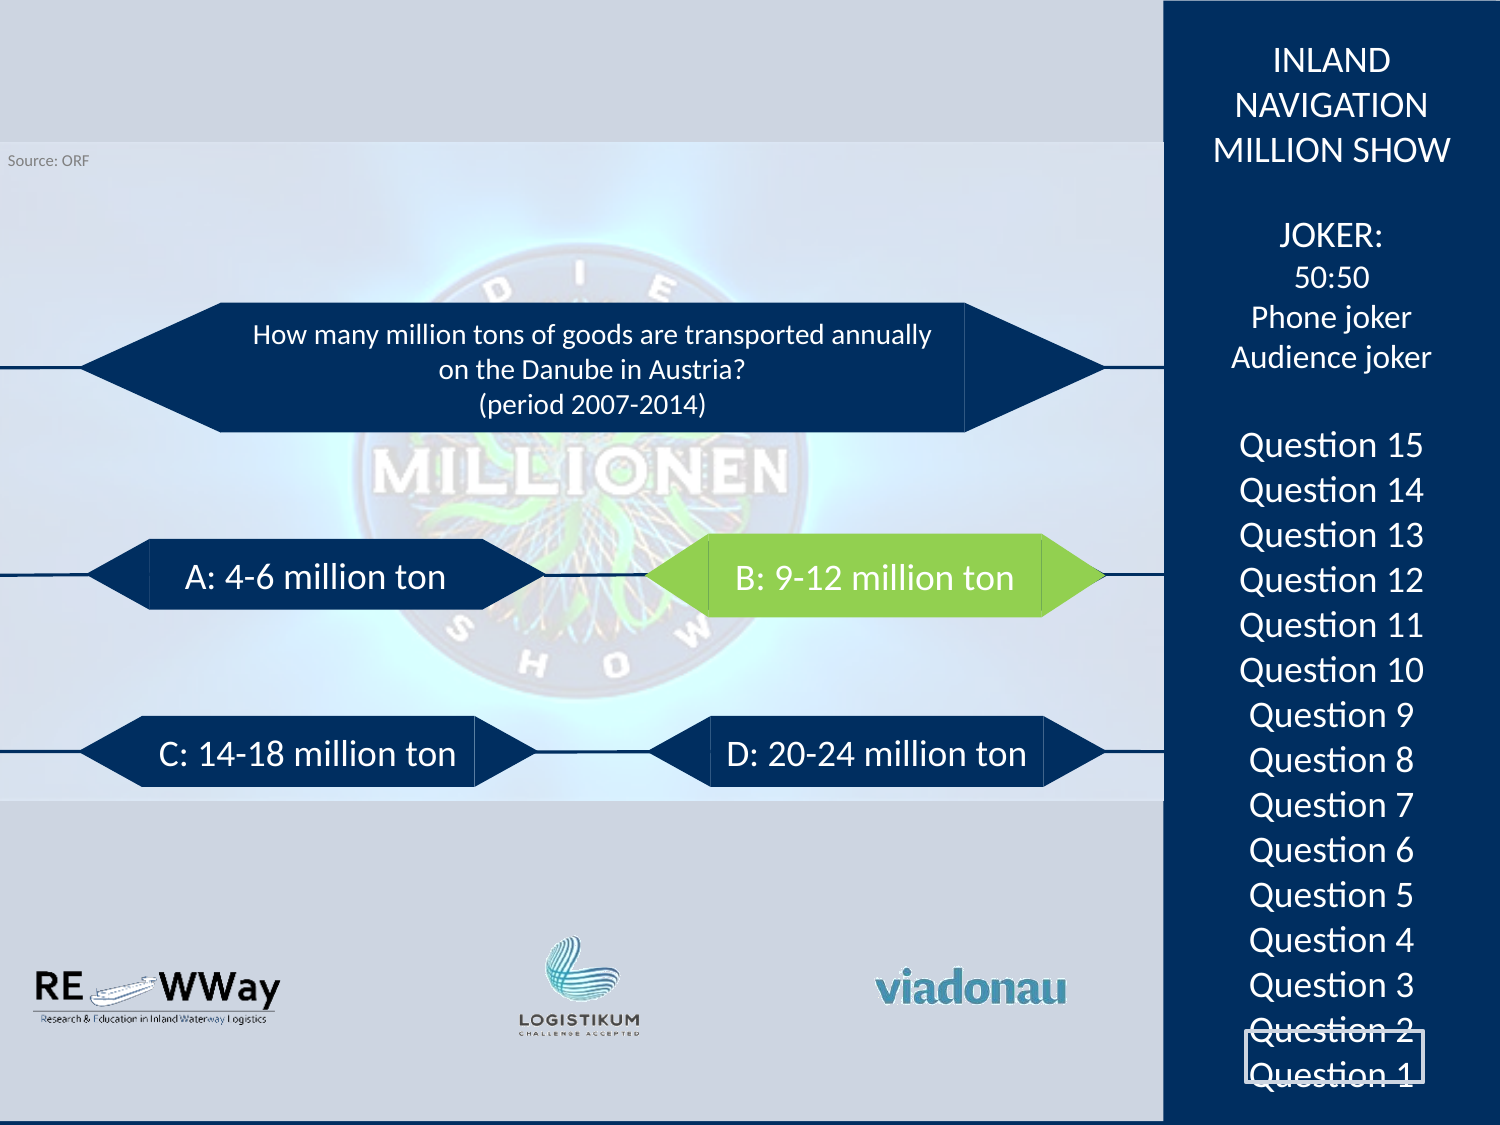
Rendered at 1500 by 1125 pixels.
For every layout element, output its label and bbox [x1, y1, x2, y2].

text_box [85, 538, 547, 610]
picture [513, 928, 644, 1043]
text_box [644, 533, 1106, 618]
text_box [77, 302, 1108, 433]
text_box [77, 715, 539, 788]
text_box [646, 715, 1108, 788]
picture [872, 965, 1079, 1021]
text_box [1244, 1029, 1425, 1084]
picture [33, 964, 281, 1027]
